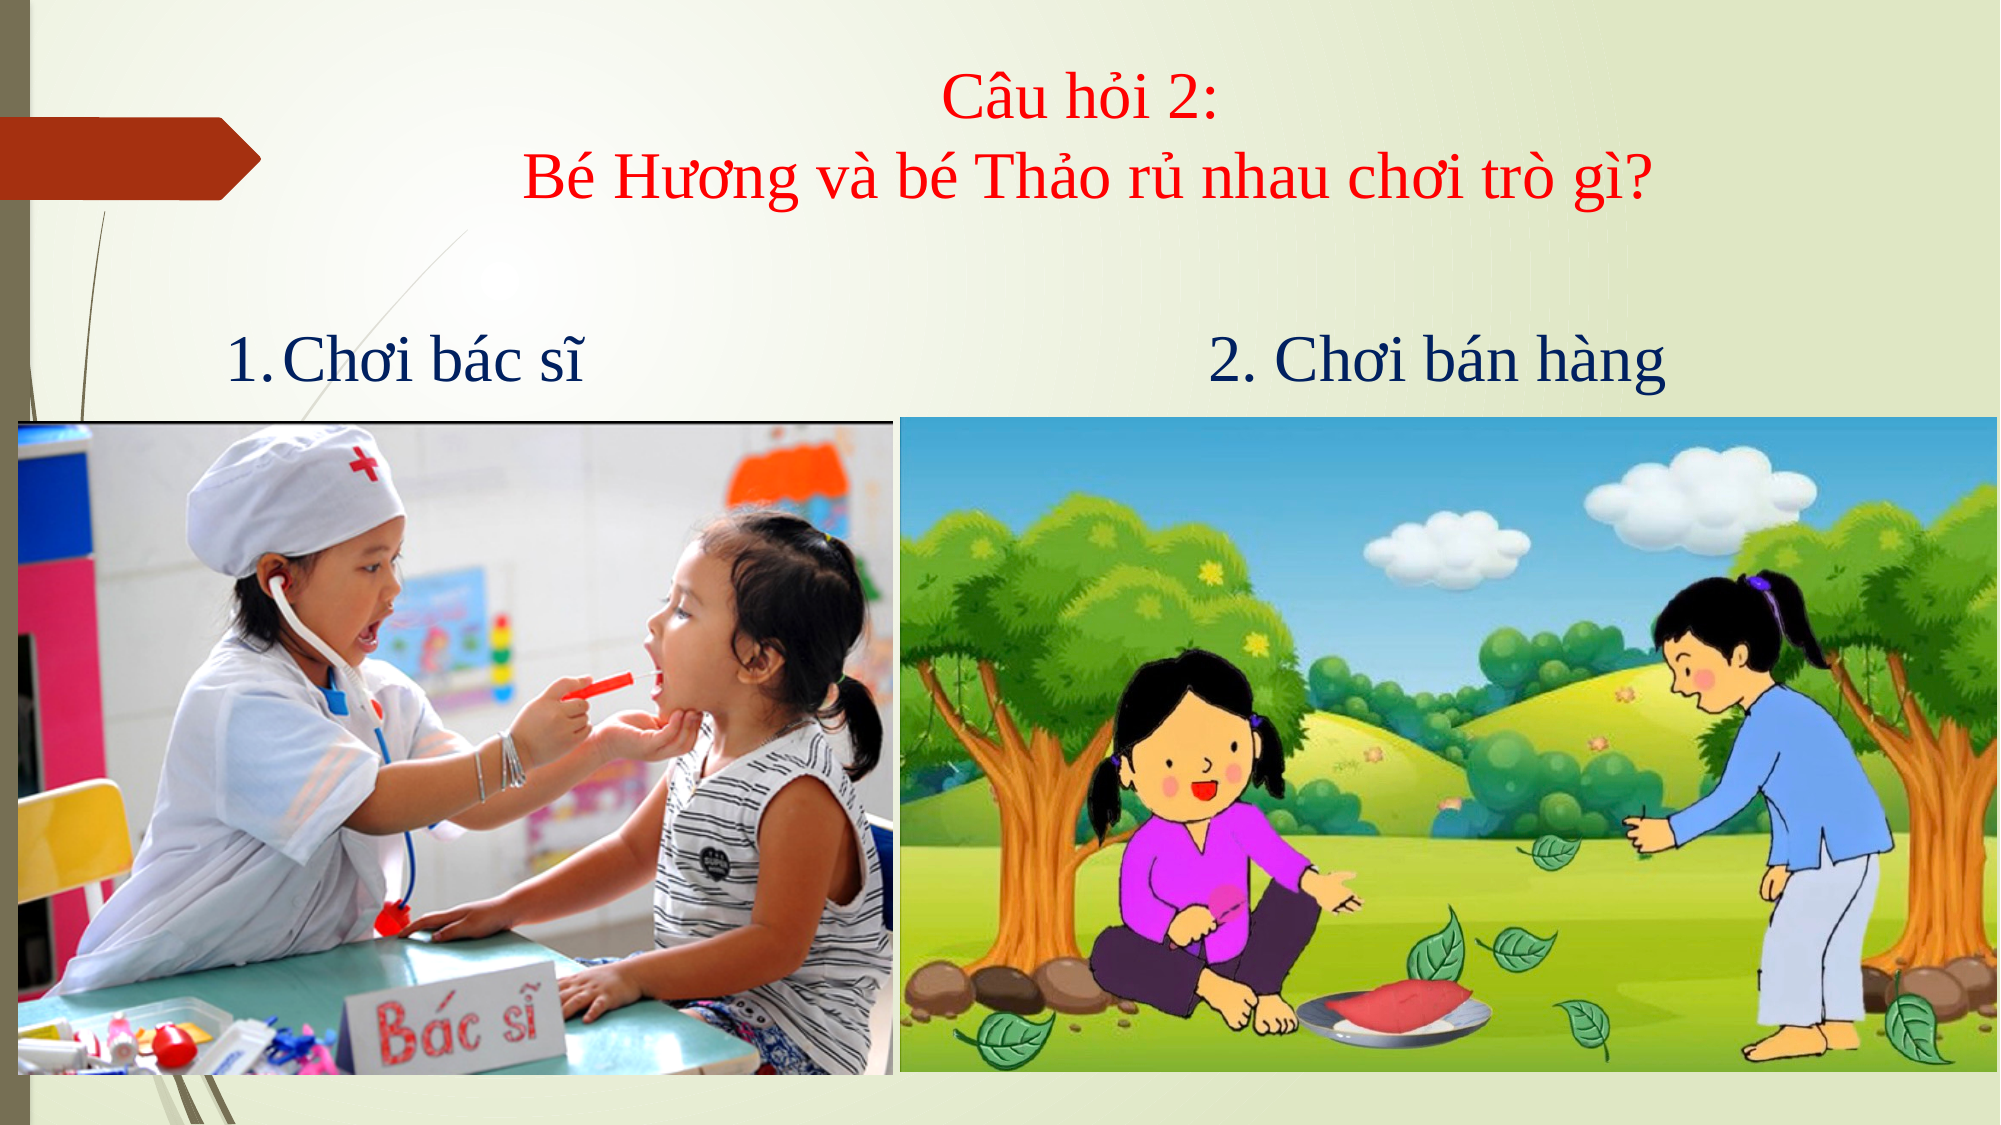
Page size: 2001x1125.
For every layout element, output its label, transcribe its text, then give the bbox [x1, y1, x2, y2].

text_box Câu hỏi 2: Bé Hương và bé Thảo rủ nhau chơi trò gì? [507, 44, 1671, 219]
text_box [899, 307, 1997, 1072]
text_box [17, 307, 899, 1076]
